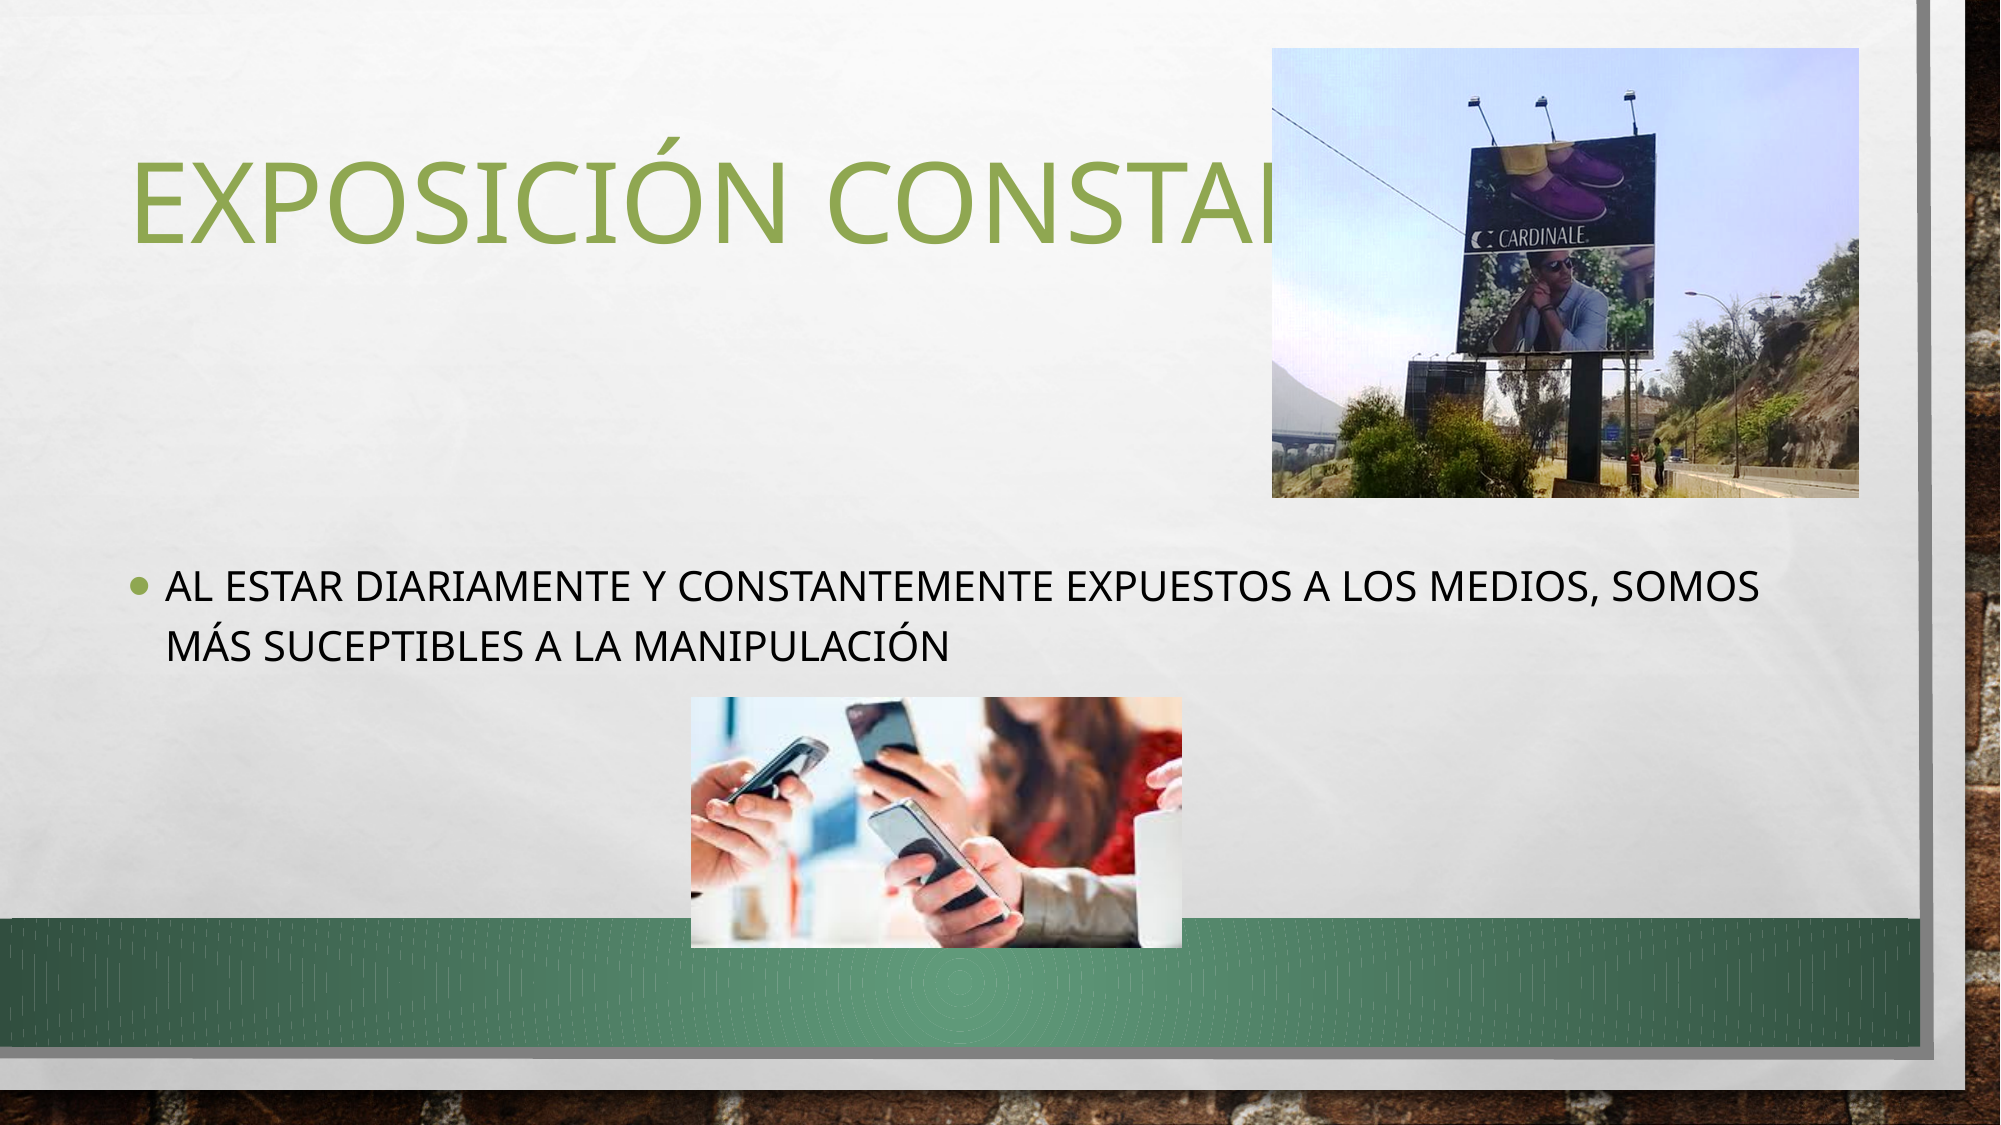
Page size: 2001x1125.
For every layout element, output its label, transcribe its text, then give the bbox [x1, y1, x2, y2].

list AL ESTAR DIARIAMENTE Y CONSTANTEMENTE EXPUESTOS A LOS MEDIOS, SOMOS MÁS SUCEPTIBLES A LA MANIPULACIÓN [112, 338, 1818, 882]
picture [690, 697, 1183, 948]
title Exposición constante [112, 112, 1272, 302]
picture [0, 0, 2000, 1125]
picture [1272, 47, 1859, 498]
